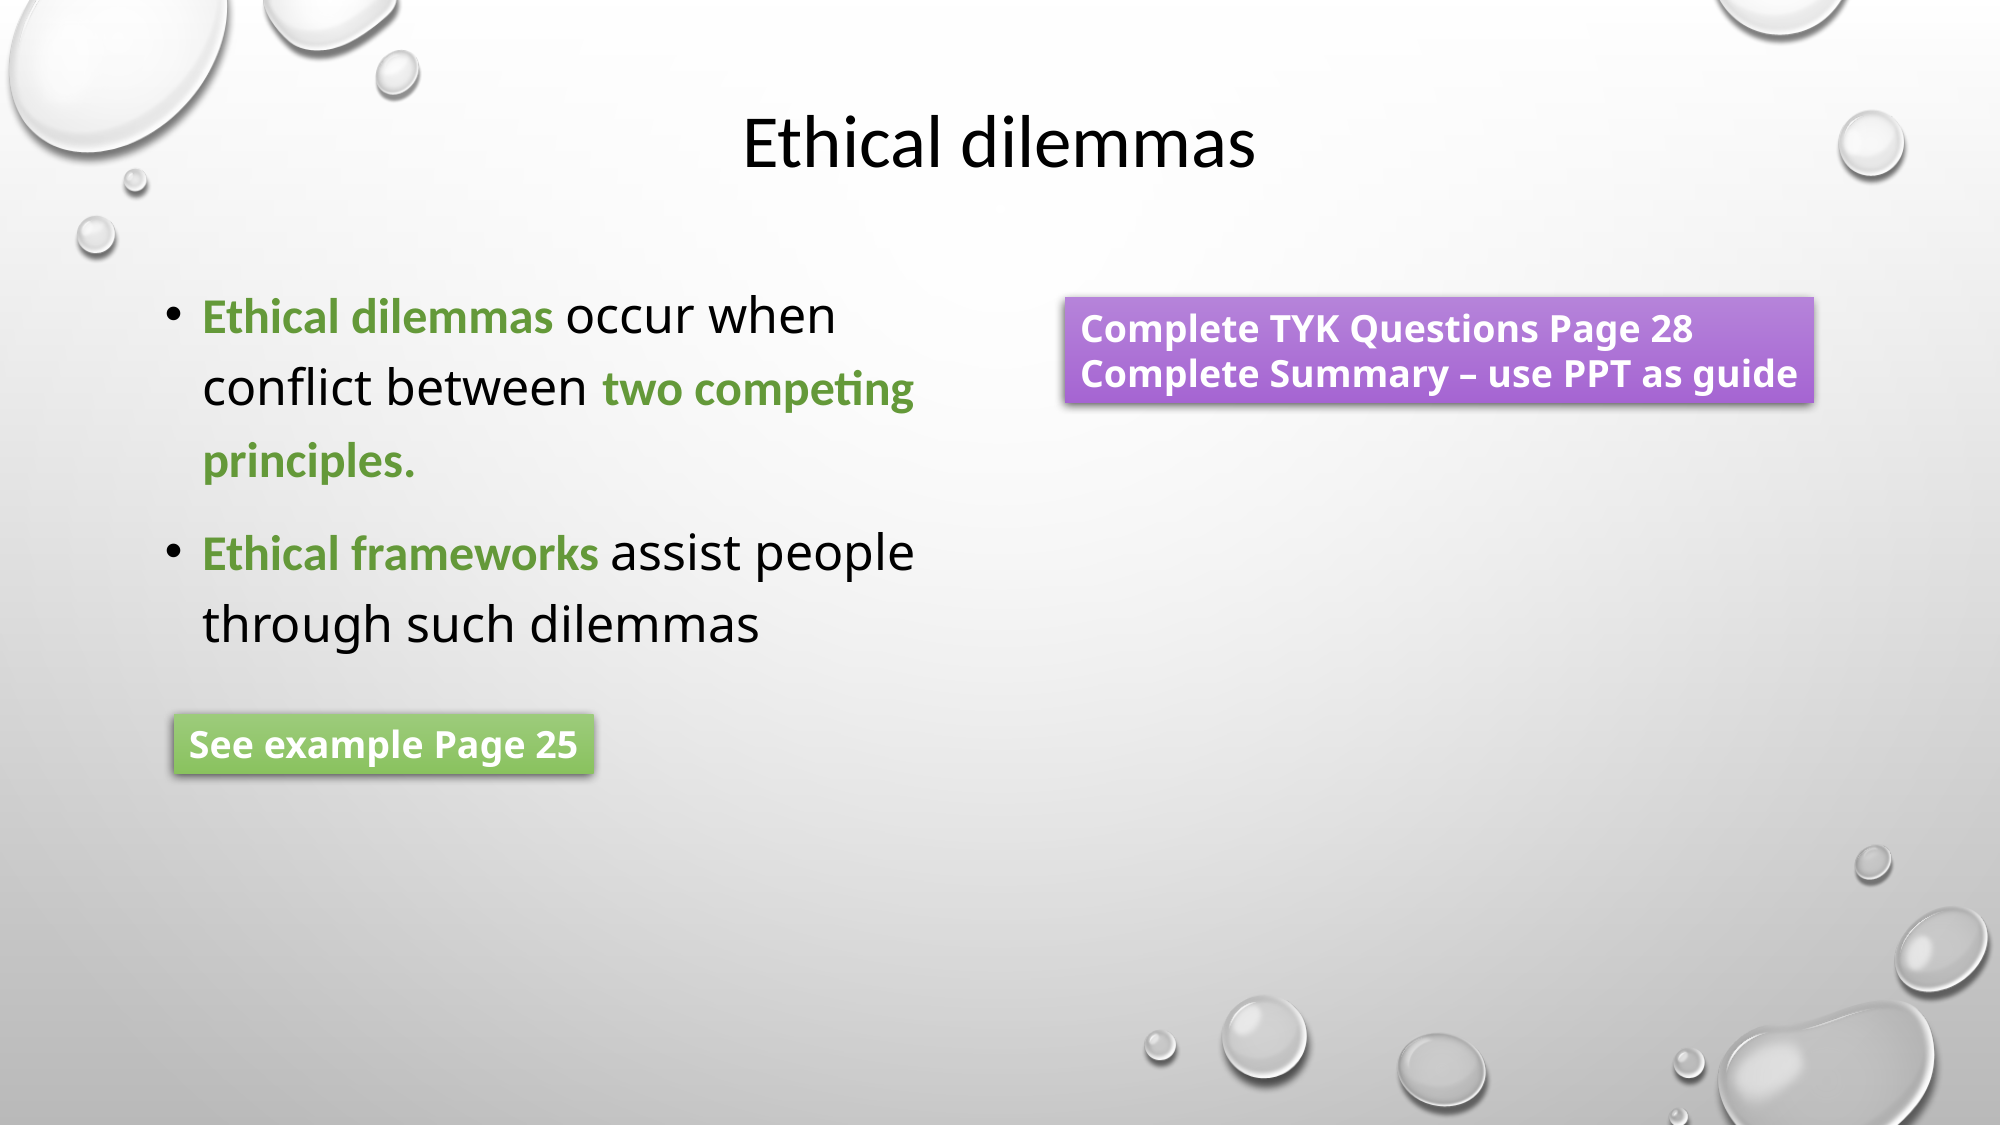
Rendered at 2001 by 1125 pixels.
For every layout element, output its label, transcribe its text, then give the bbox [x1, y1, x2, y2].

text_box [1064, 413, 1068, 1057]
text_box [1064, 263, 1068, 294]
title Ethical dilemmas [149, 66, 1850, 220]
text_box See example Page 25 [174, 714, 594, 774]
text_box [1068, 263, 1855, 1057]
picture [0, 0, 2000, 1125]
list Ethical dilemmas occur when conflict between two competing principles. Ethical frameworks assist people through such dilemmas [149, 263, 936, 1057]
text_box Complete TYK Questions Page 28 Complete Summary – use PPT as guide [1065, 297, 1814, 403]
